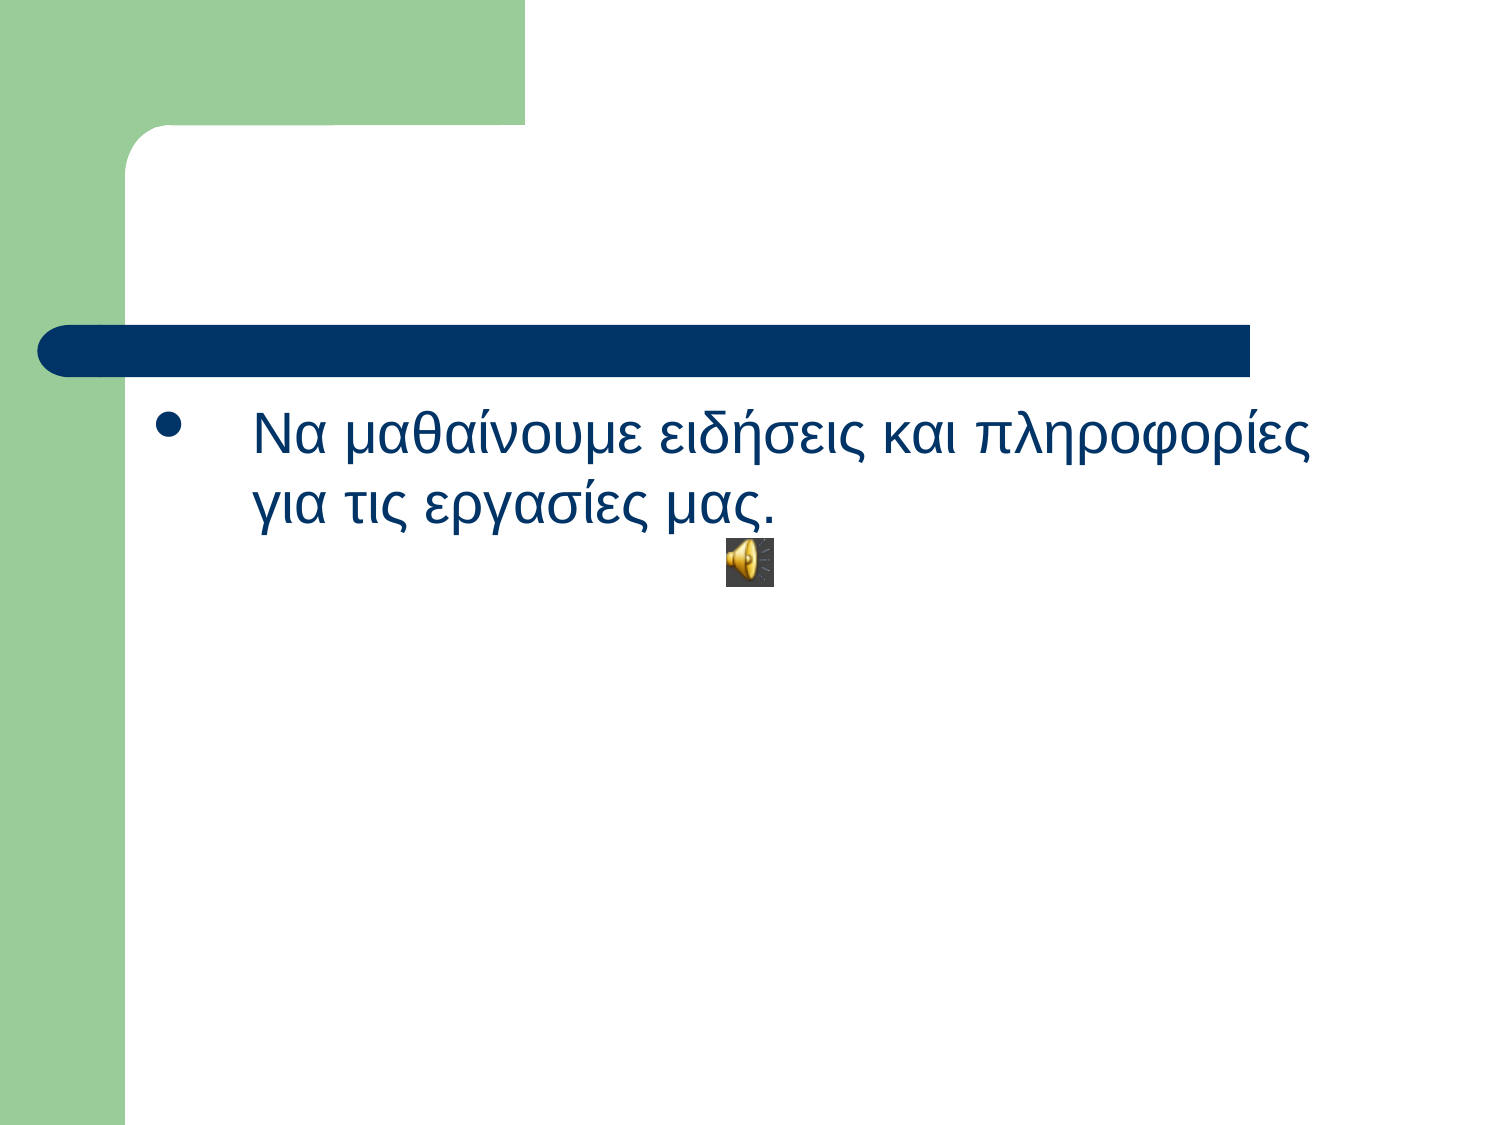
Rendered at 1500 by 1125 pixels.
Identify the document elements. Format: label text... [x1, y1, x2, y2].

picture [724, 537, 776, 588]
list Να μαθαίνουμε ειδήσεις και πληροφορίες για τις εργασίες μας. [137, 387, 1400, 999]
